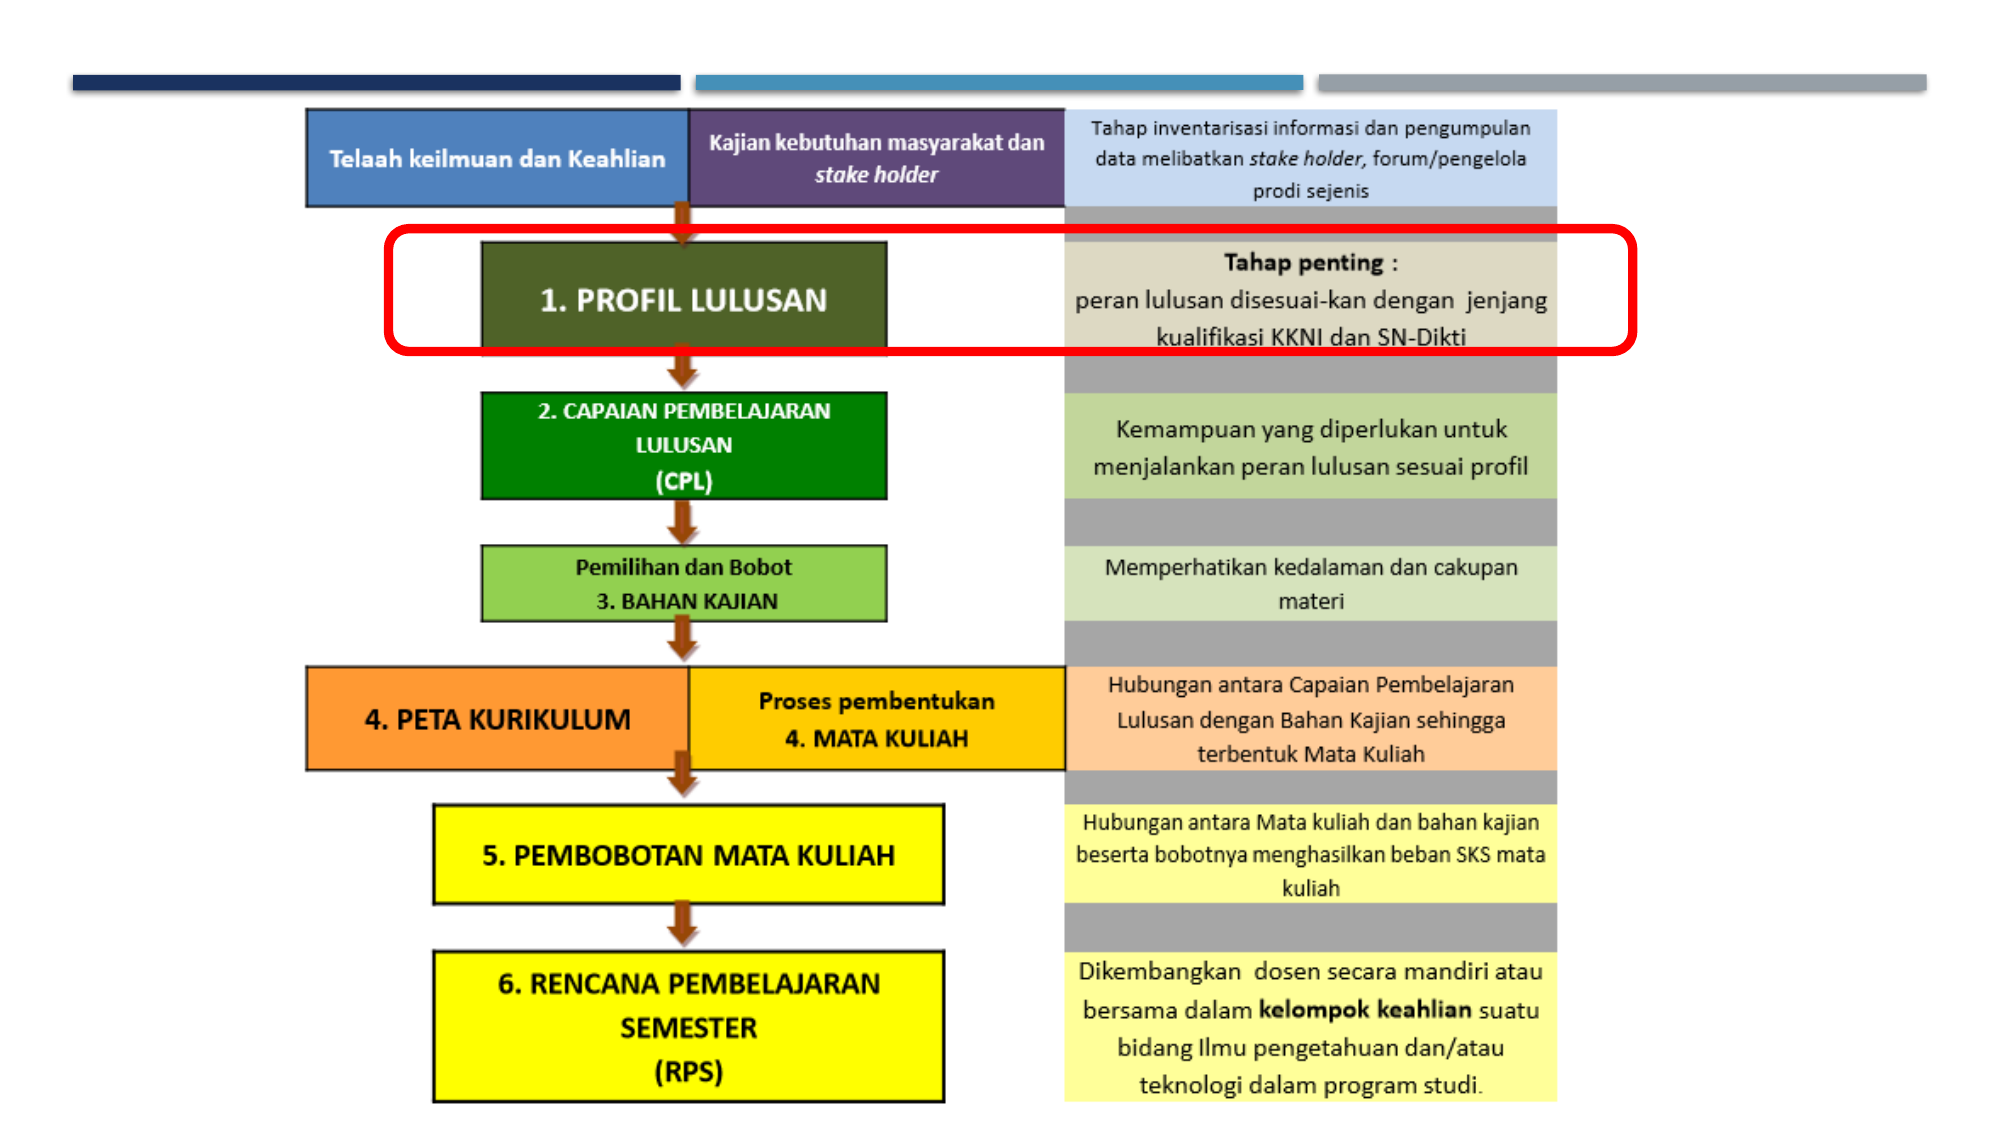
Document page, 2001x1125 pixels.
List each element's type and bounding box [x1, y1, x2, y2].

picture [299, 102, 1562, 1109]
text_box [1565, 226, 1635, 354]
